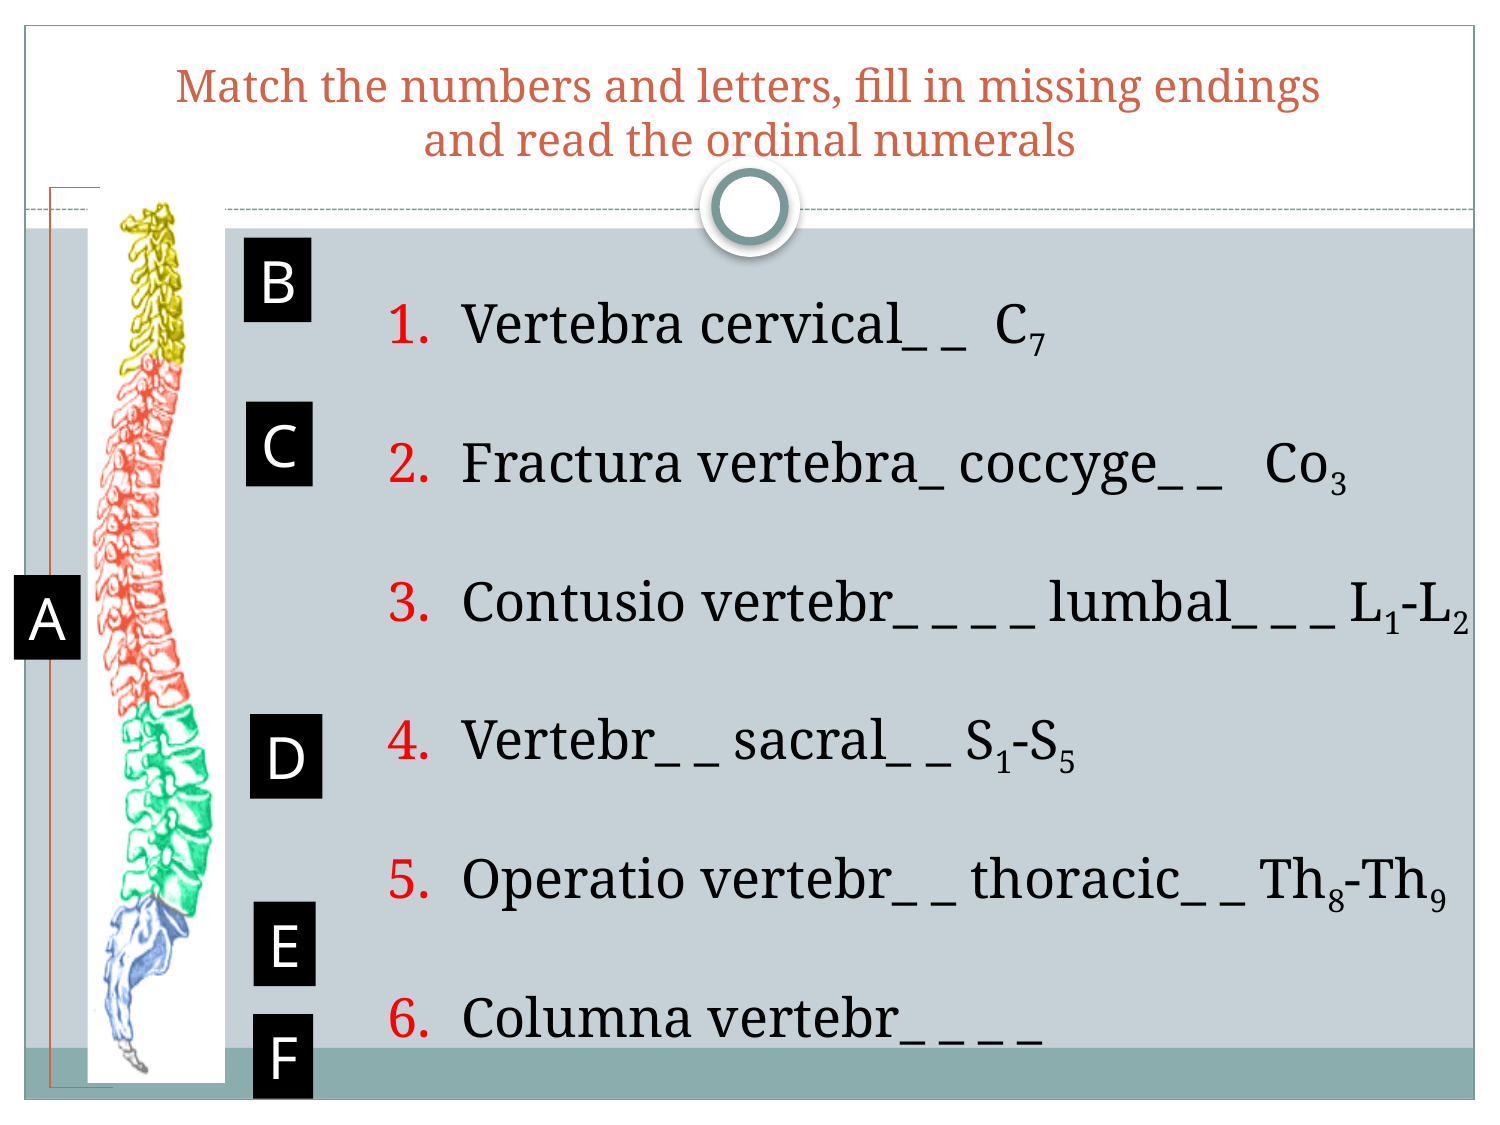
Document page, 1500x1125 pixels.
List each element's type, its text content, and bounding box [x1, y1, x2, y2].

text_box A [55, 575, 80, 660]
title ,Match the numbers and letters, fill in missing endings and read the ordinal numerals [29, 48, 1471, 173]
picture [87, 191, 226, 1083]
text_box C [246, 401, 313, 487]
text_box E [253, 901, 316, 987]
text_box D [250, 714, 323, 799]
text_box B [243, 237, 312, 323]
text_box F [253, 1014, 314, 1099]
text_box A [13, 575, 43, 660]
text_box Vertebra cervical_ _ C7 Fractura vertebra_ coccyge_ _ Co3 Contusio vertebr_ _ _ _ lumbal_ _ _ L1-L2 Vertebr_ _ sacral_ _ S1-S5 Operatio vertebr_ _ thoracic_ _ Th8-Th9 Columna vertebr_ _ _ _ [372, 281, 1485, 1057]
